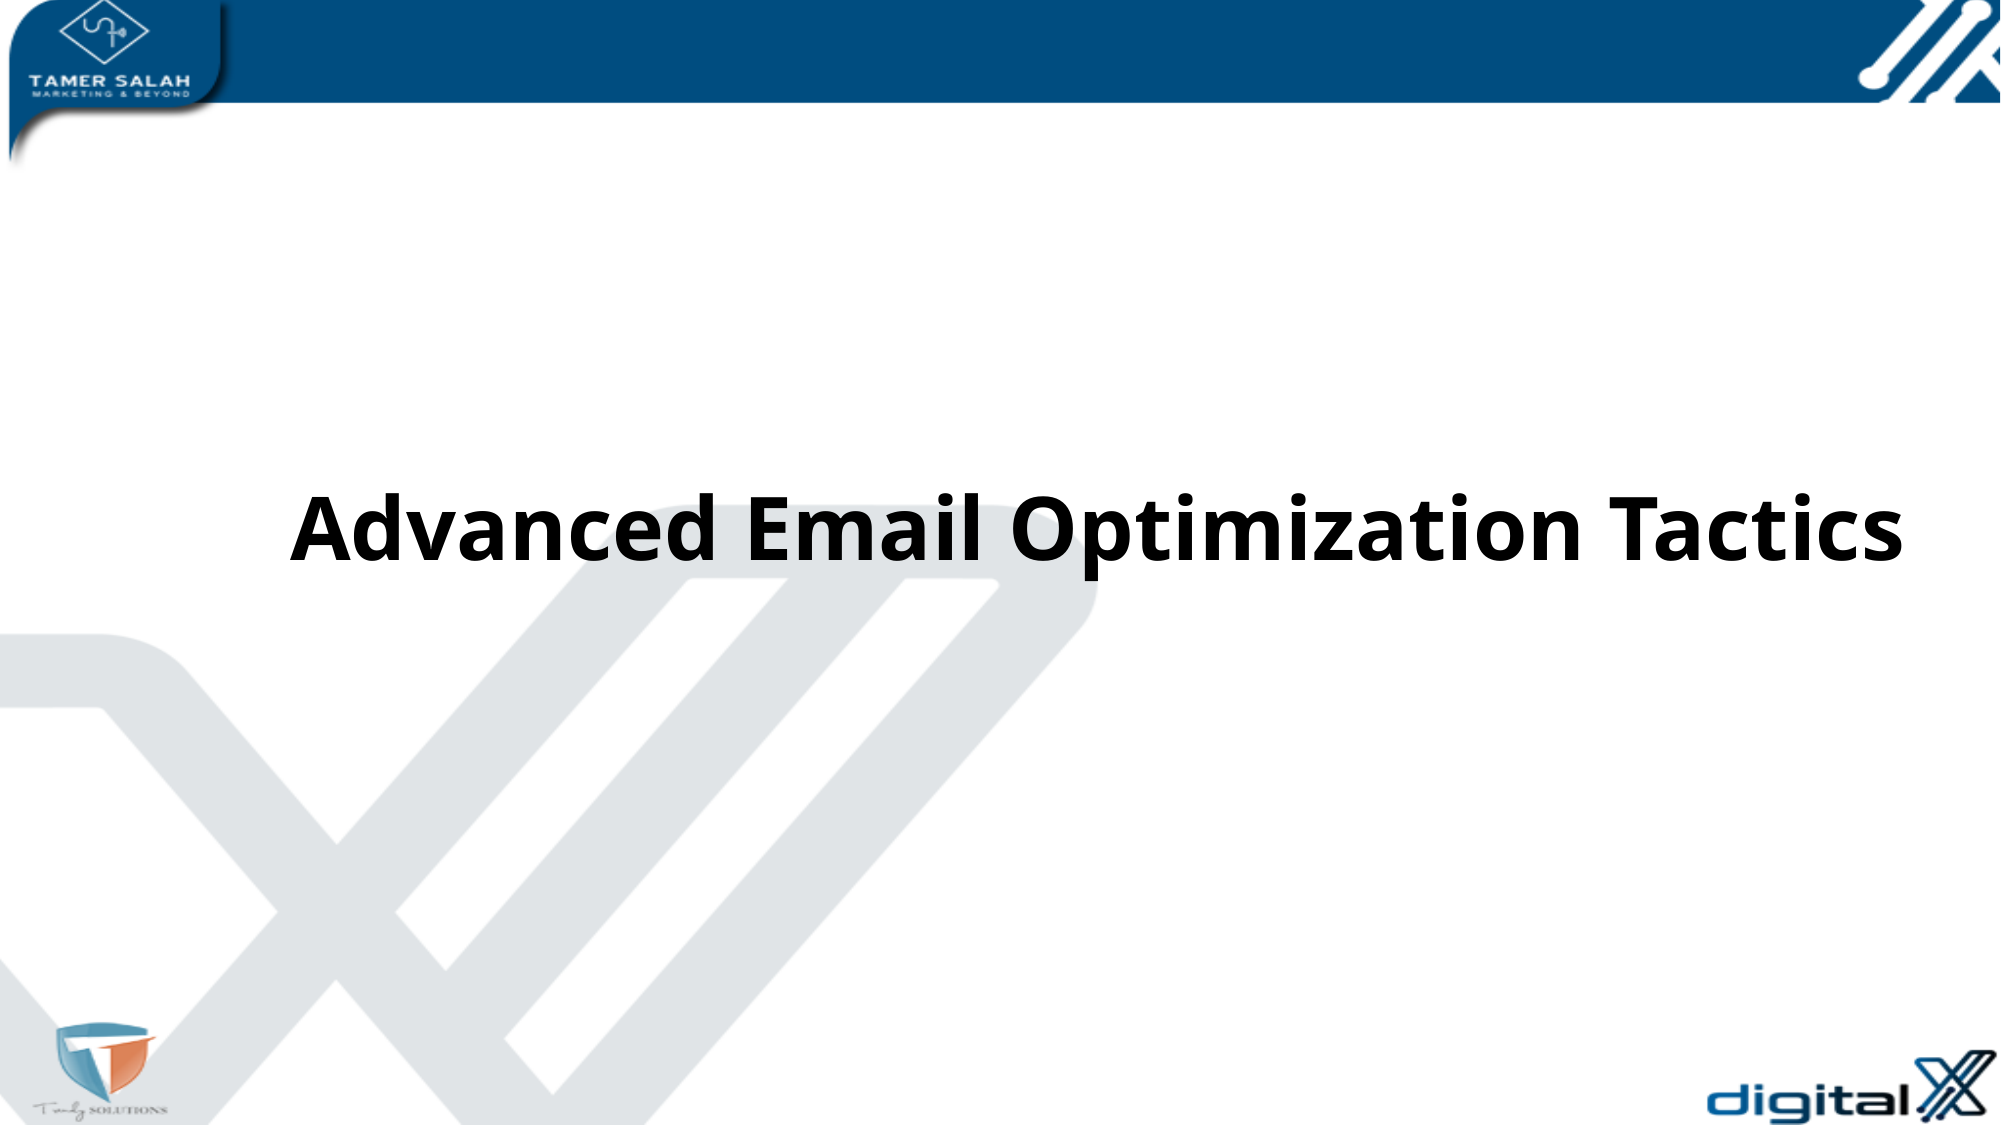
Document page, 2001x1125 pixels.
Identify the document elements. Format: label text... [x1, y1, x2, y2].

title Advanced Email Optimization Tactics [275, 475, 2000, 694]
picture [0, 0, 2001, 1125]
